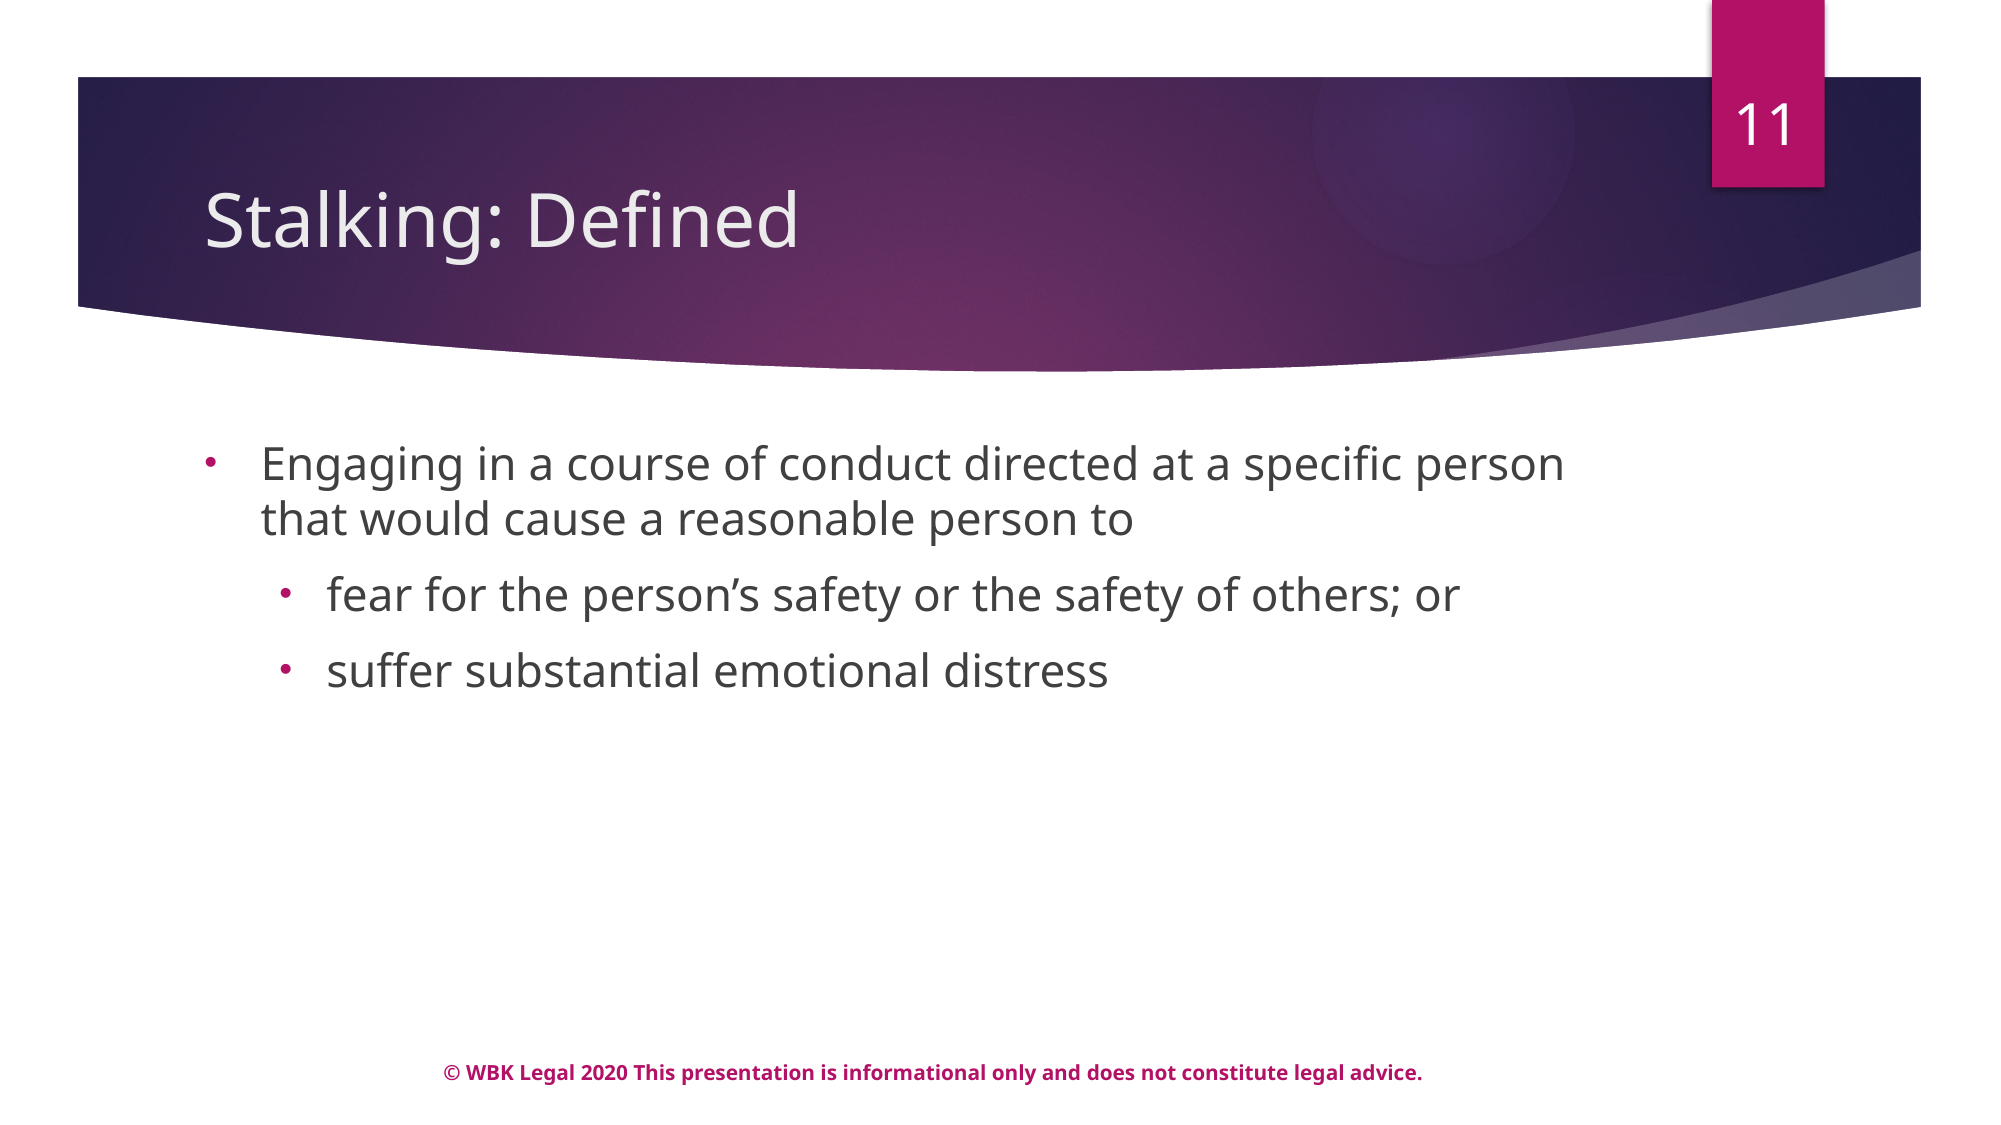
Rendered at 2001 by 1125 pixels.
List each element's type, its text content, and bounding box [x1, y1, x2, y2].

list Engaging in a course of conduct directed at a specific person that would cause a reasonable person to fear for the person’s safety or the safety of others; or suffer substantial emotional distress [189, 427, 1638, 988]
title Stalking: Defined [189, 159, 1627, 276]
slide_number 11 [1698, 48, 1836, 175]
footer © WBK Legal 2020 This presentation is informational only and does not constitute legal advice. [92, 1048, 1775, 1099]
